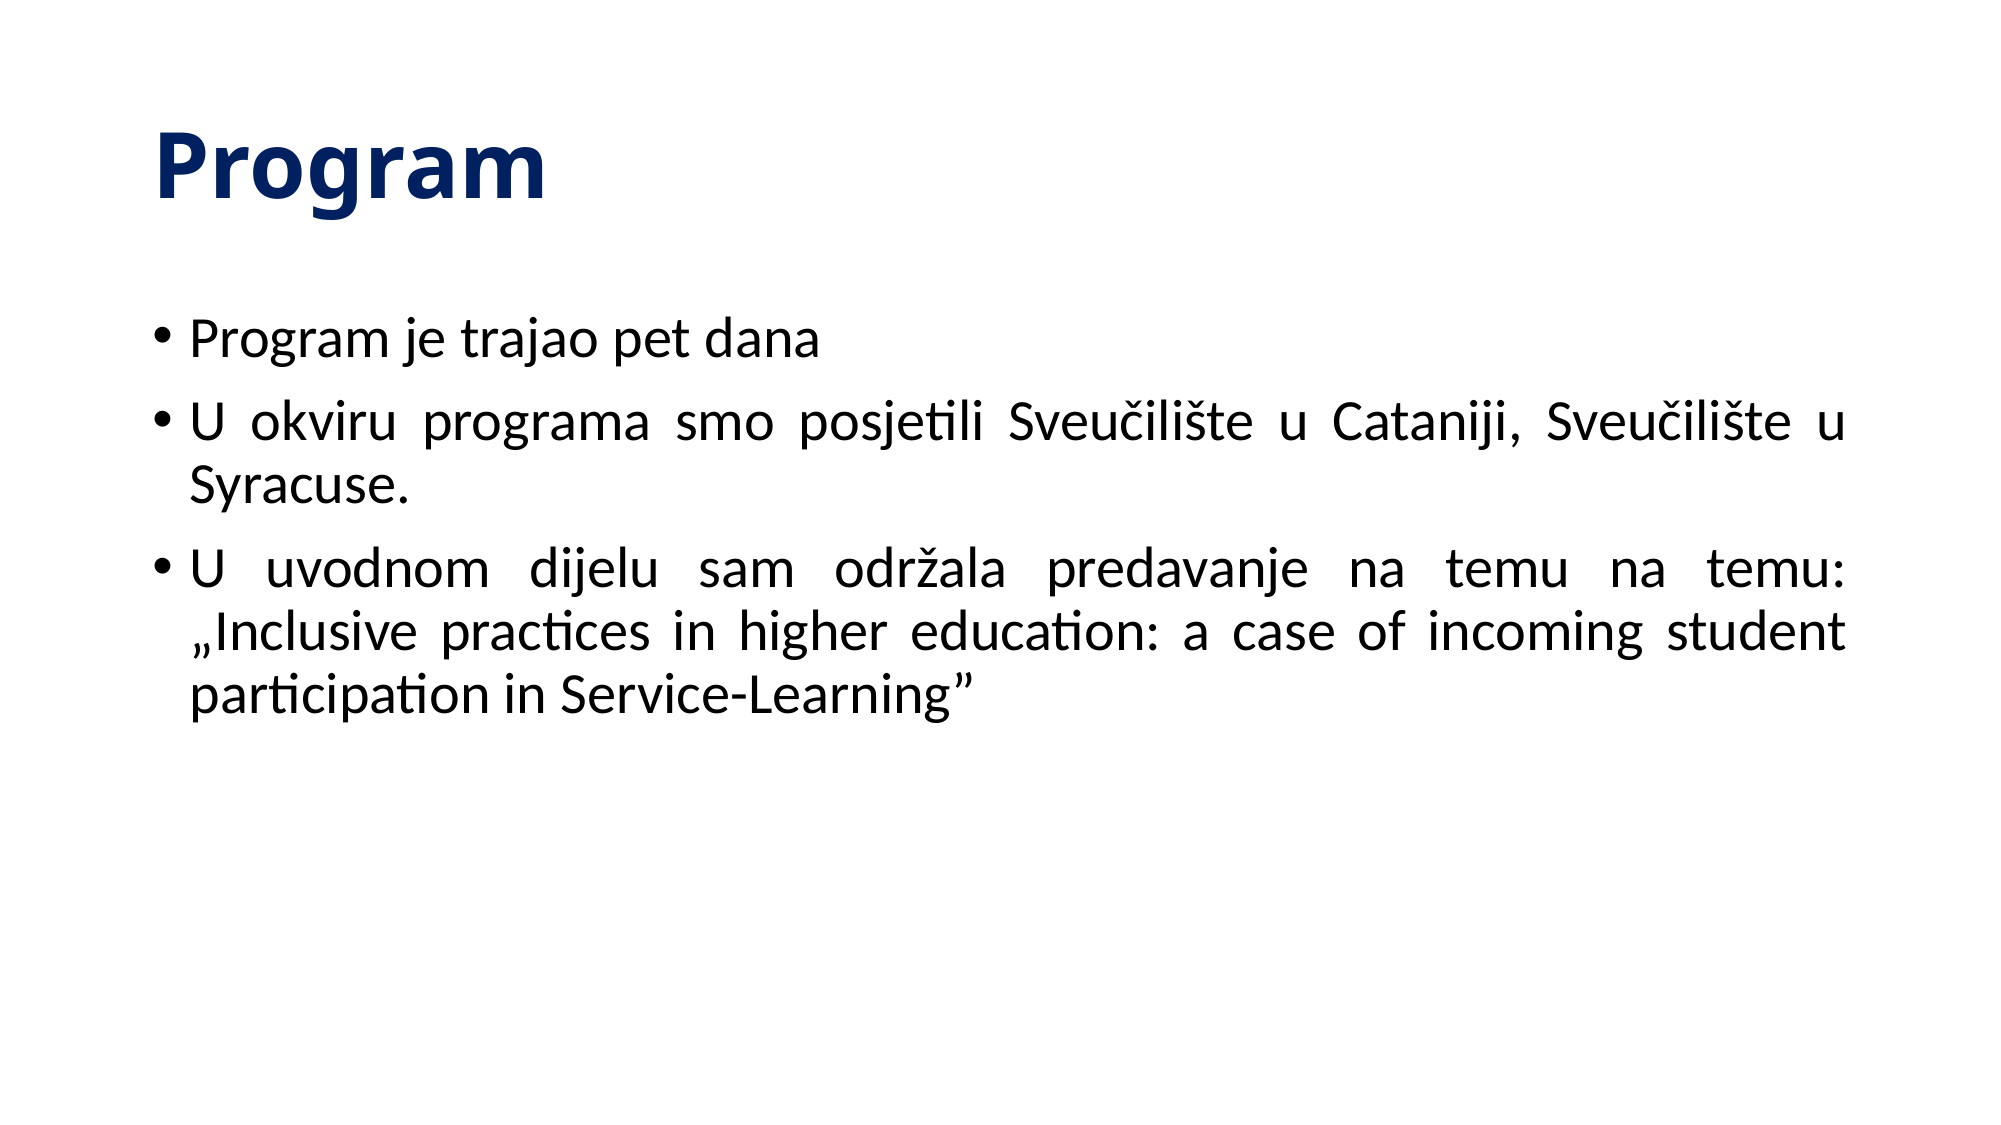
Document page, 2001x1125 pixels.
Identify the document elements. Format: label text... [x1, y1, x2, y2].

title Program [137, 59, 1863, 278]
list Program je trajao pet dana U okviru programa smo posjetili Sveučilište u Cataniji, Sveučilište u Syracuse. U uvodnom dijelu sam održala predavanje na temu na temu: „Inclusive practices in higher education: a case of incoming student participation in Service-Learning” [137, 299, 1863, 1014]
